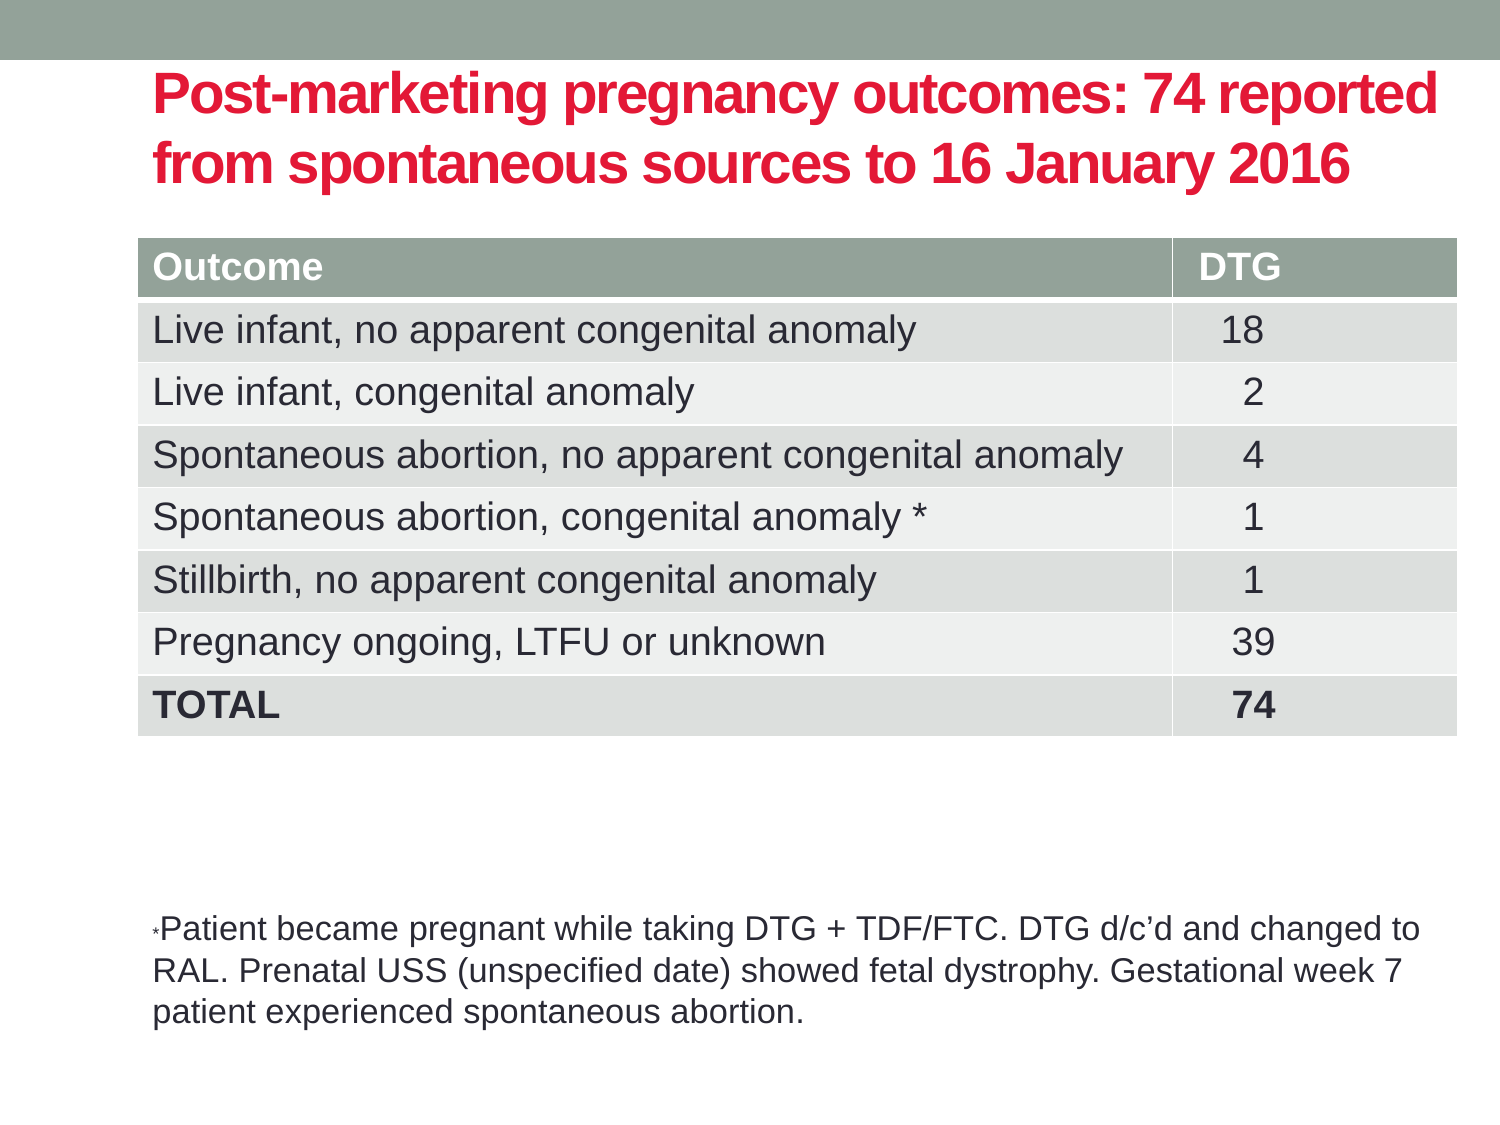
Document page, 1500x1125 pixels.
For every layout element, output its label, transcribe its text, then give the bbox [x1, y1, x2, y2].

table_cell Pregnancy ongoing, LTFU or unknown [138, 613, 1172, 674]
table_header DTG [1173, 238, 1457, 297]
list *Patient became pregnant while taking DTG + TDF/FTC. DTG d/c’d and changed to RAL. Prenatal USS (unspecified date) showed fetal dystrophy. Gestational week 7 patient experienced spontaneous abortion. [137, 898, 1457, 1040]
table_cell 74 [1173, 676, 1457, 736]
table_cell 2 [1173, 363, 1457, 424]
table_cell TOTAL [138, 676, 1172, 736]
table_cell Spontaneous abortion, congenital anomaly * [138, 488, 1172, 549]
title Post-marketing pregnancy outcomes: 74 reported from spontaneous sources to 16 January 2016 [137, 66, 1458, 185]
table_cell 39 [1173, 613, 1457, 674]
table_cell Live infant, congenital anomaly [138, 363, 1172, 424]
table_cell 1 [1173, 488, 1457, 549]
table_cell Spontaneous abortion, no apparent congenital anomaly [138, 426, 1172, 487]
table_cell Stillbirth, no apparent congenital anomaly [138, 551, 1172, 612]
table_cell 1 [1173, 551, 1457, 612]
table_cell 4 [1173, 426, 1457, 487]
table_header Outcome [138, 238, 1172, 297]
table_cell Live infant, no apparent congenital anomaly [138, 303, 1172, 362]
table_cell 18 [1173, 303, 1457, 362]
